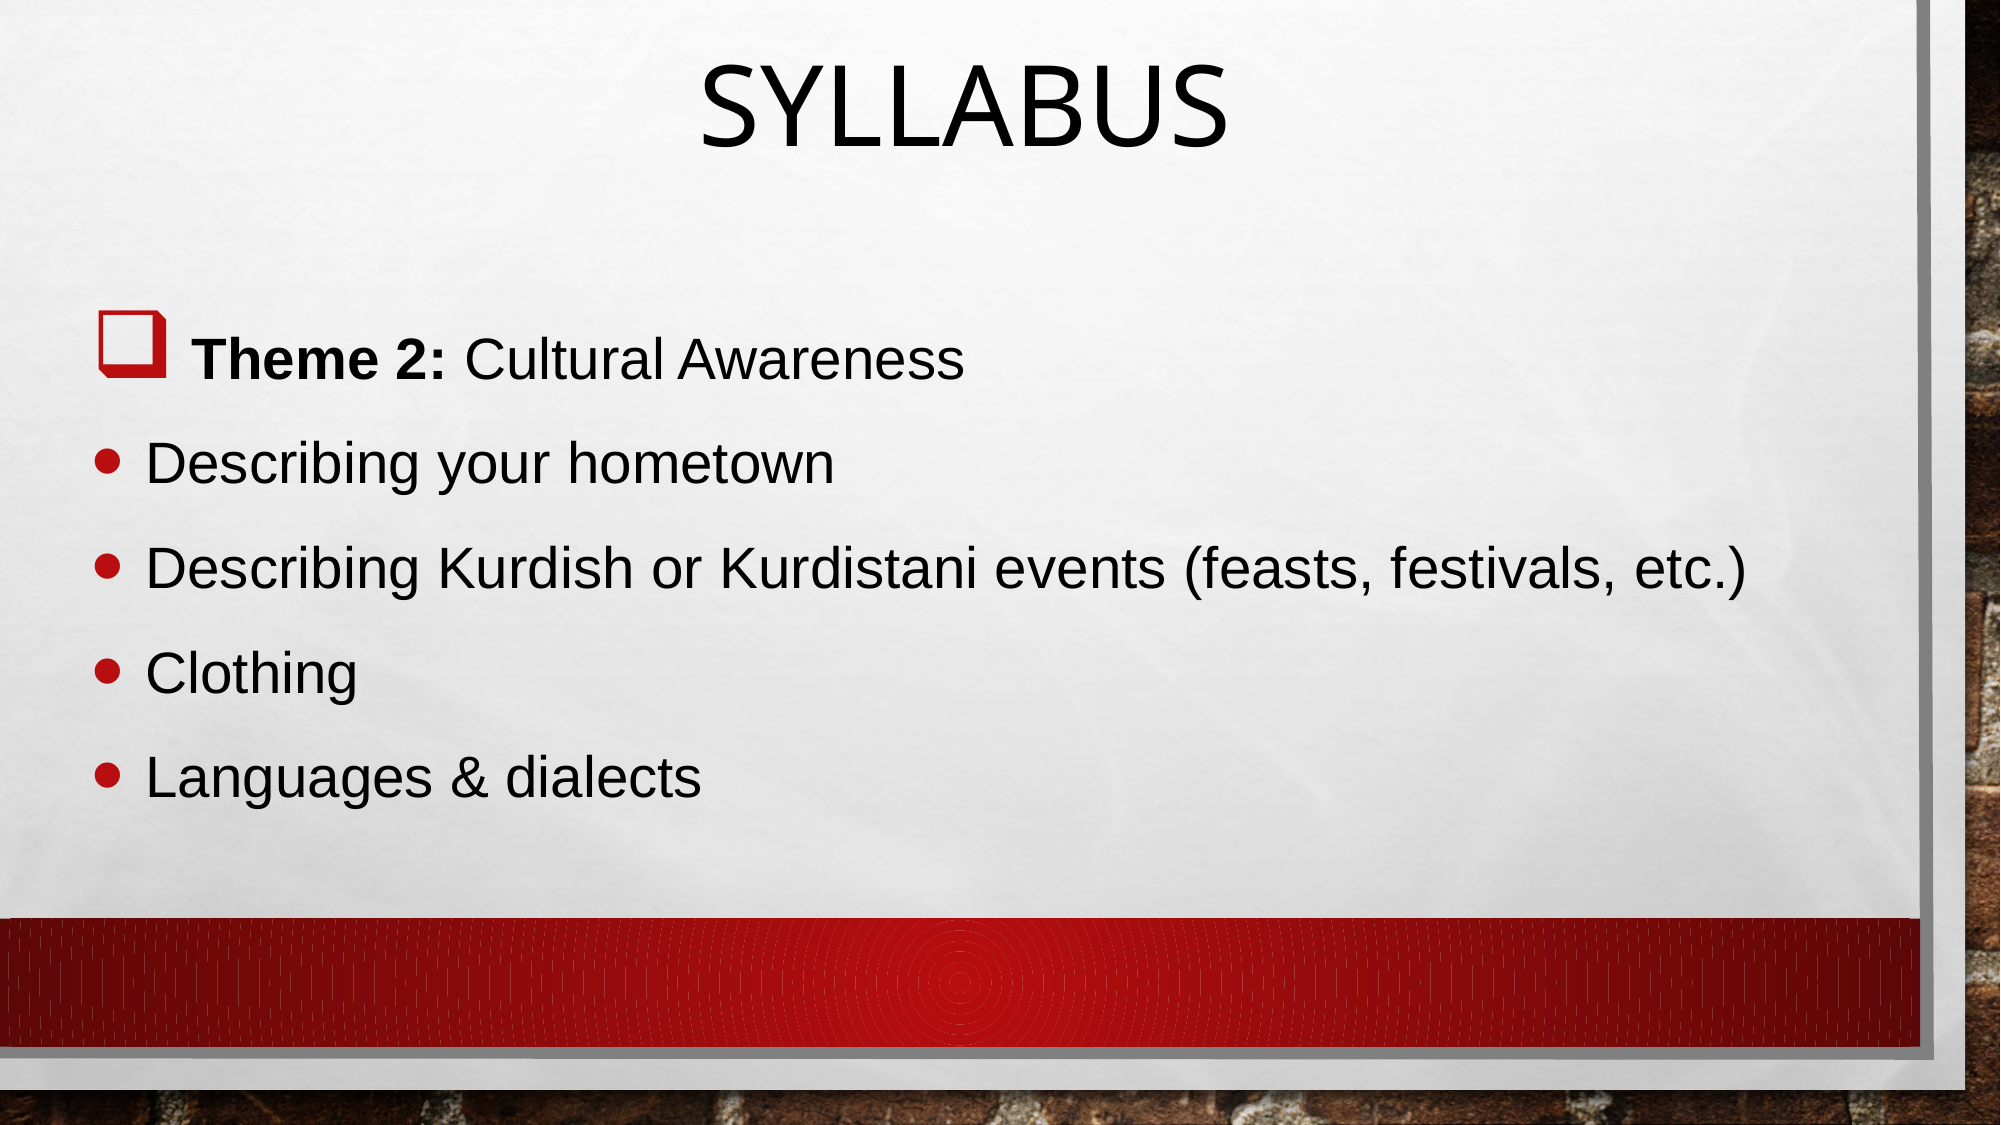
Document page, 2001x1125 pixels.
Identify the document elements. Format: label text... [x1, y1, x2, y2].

list Theme 2: Cultural Awareness Describing your hometown Describing Kurdish or Kurdistani events (feasts, festivals, etc.) Clothing Languages & dialects [76, 216, 1874, 900]
title Syllabus [112, 15, 1818, 205]
picture [0, 0, 2000, 1125]
